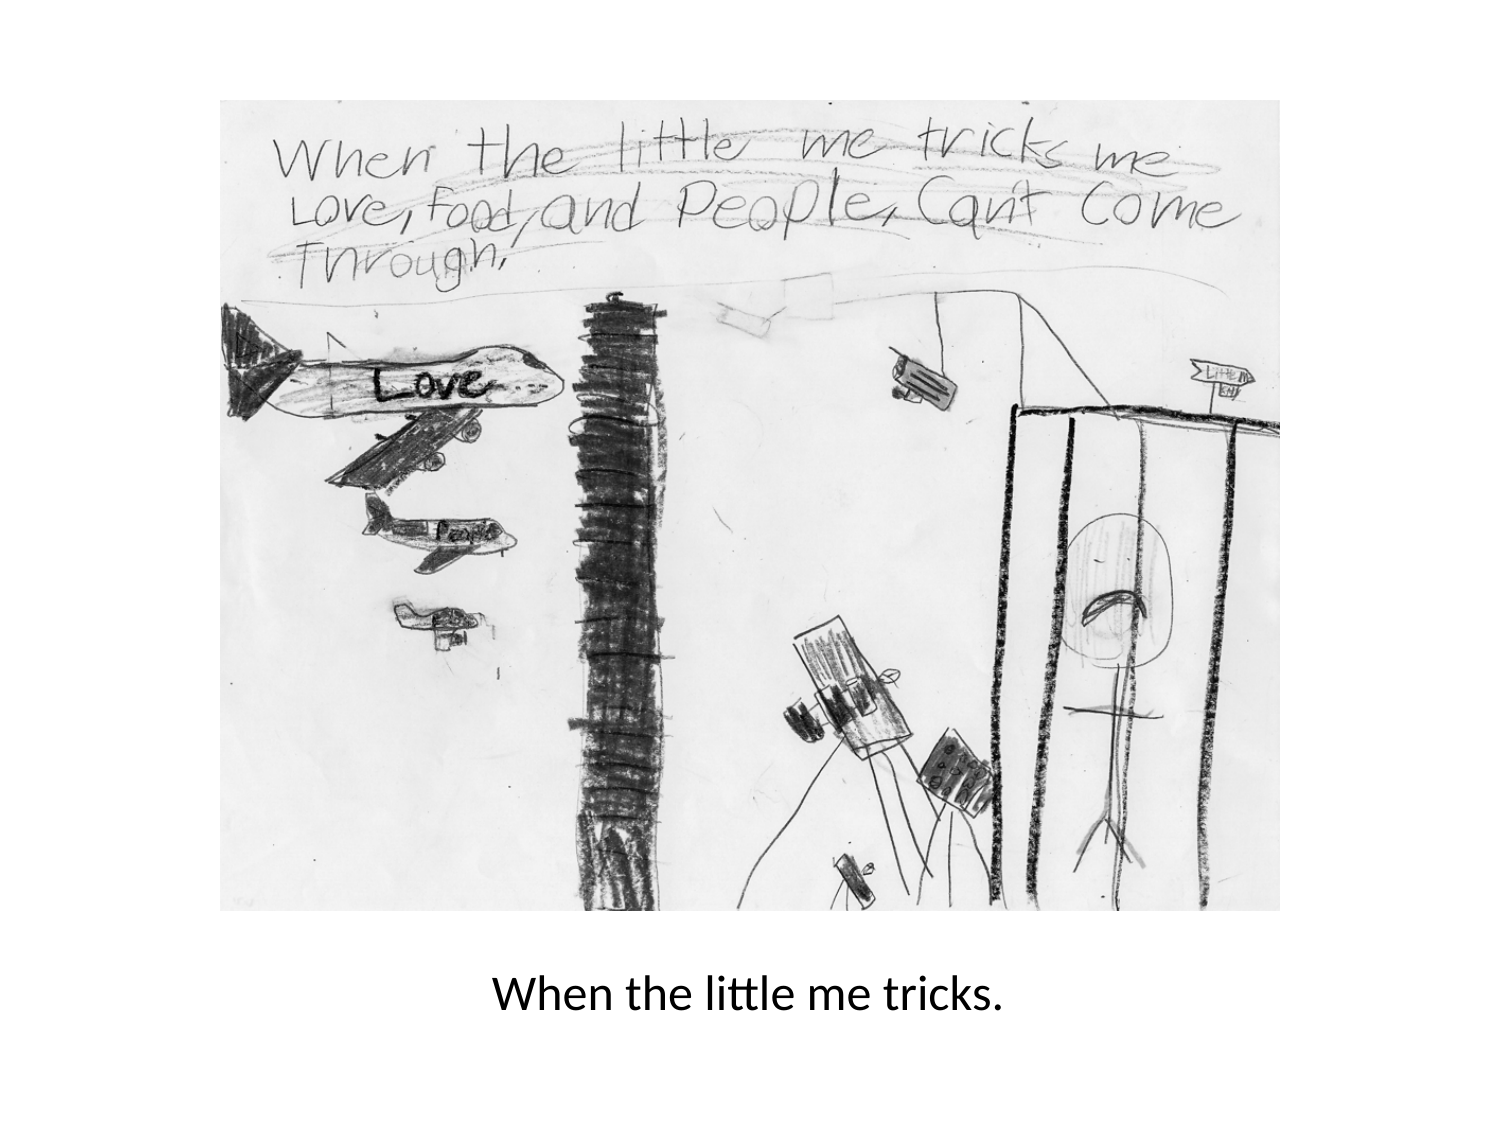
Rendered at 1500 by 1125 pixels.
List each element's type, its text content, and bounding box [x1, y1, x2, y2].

picture [210, 100, 1291, 911]
list When the little me tricks. [254, 952, 1242, 1013]
